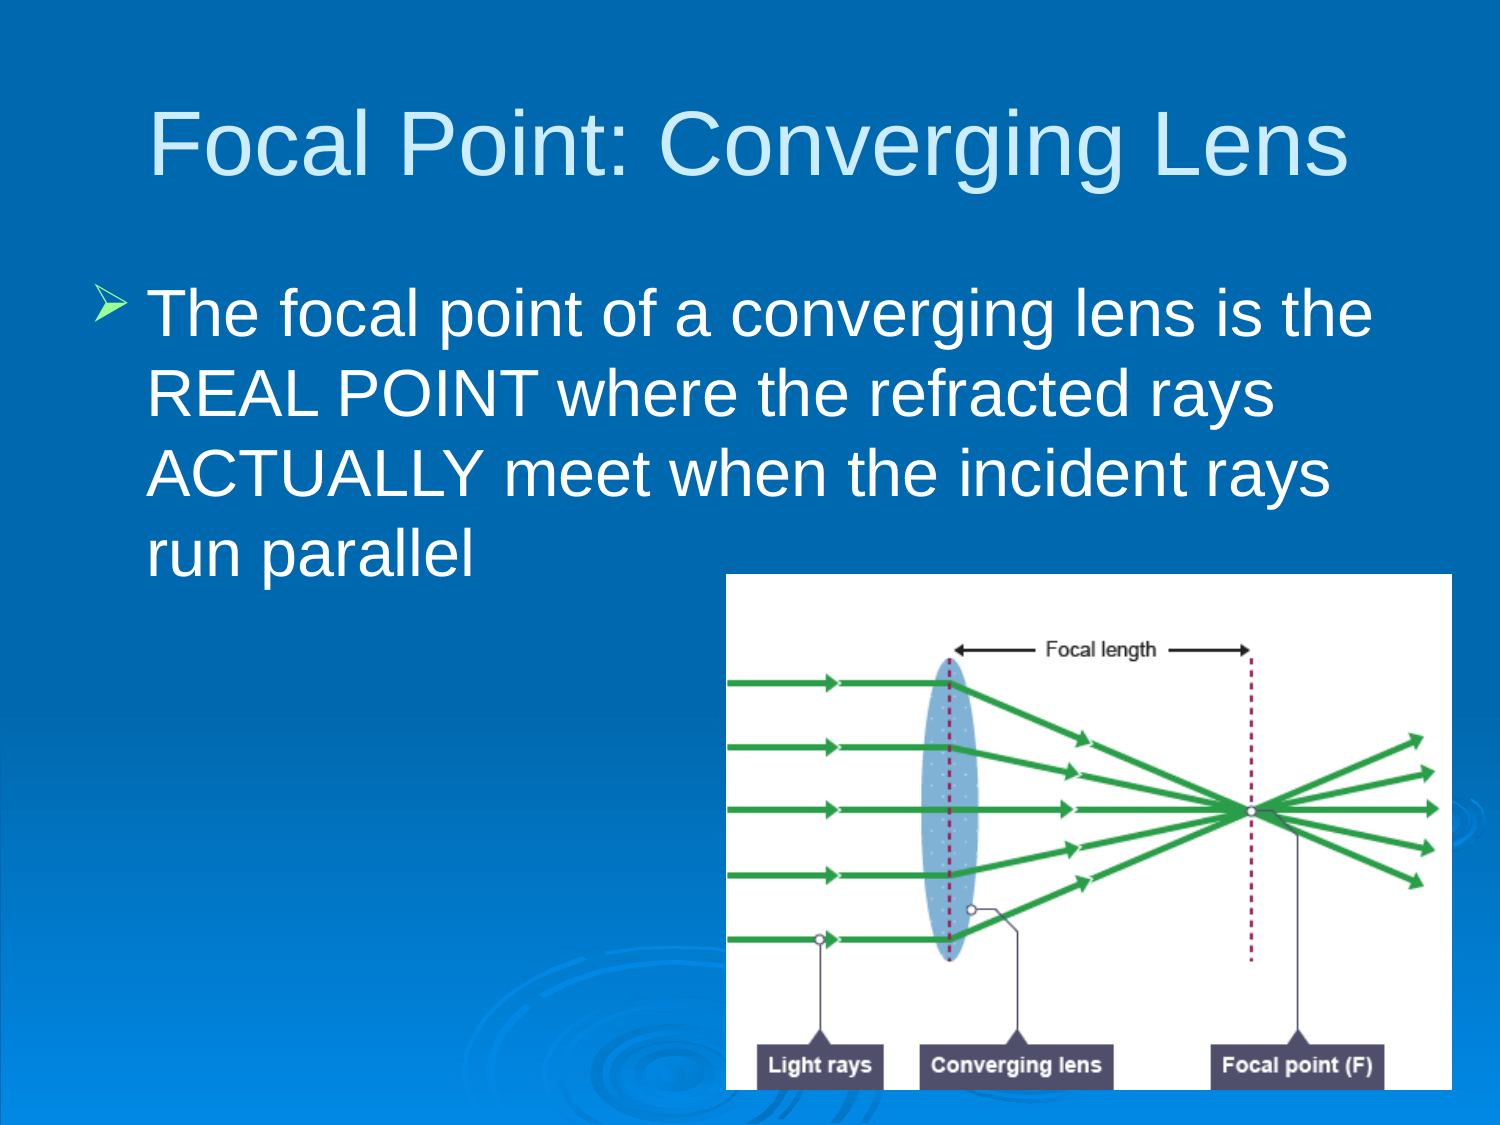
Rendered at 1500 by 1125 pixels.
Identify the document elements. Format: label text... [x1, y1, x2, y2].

title Focal Point: Converging Lens [75, 45, 1425, 233]
list The focal point of a converging lens is the REAL POINT where the refracted rays ACTUALLY meet when the incident rays run parallel [75, 262, 1425, 1005]
picture [726, 574, 1452, 1090]
